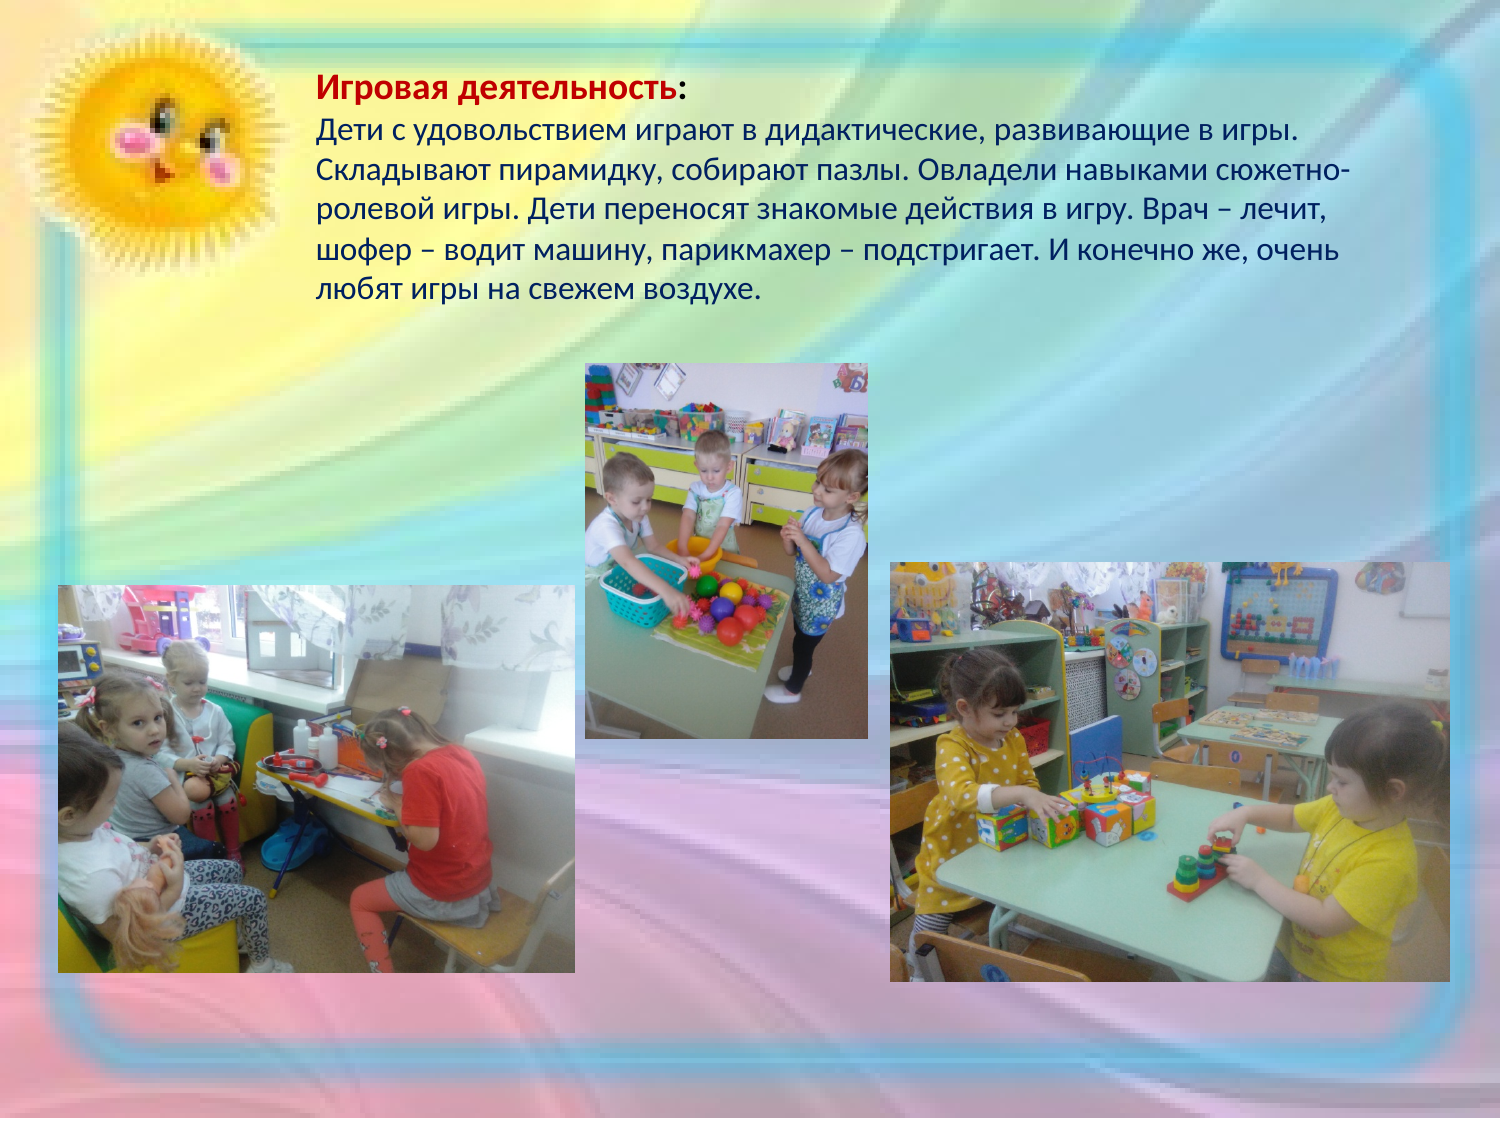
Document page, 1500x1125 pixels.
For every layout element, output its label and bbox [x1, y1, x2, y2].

list [0, 0, 1500, 1118]
picture [890, 562, 1450, 982]
picture [585, 362, 868, 739]
picture [58, 585, 575, 973]
